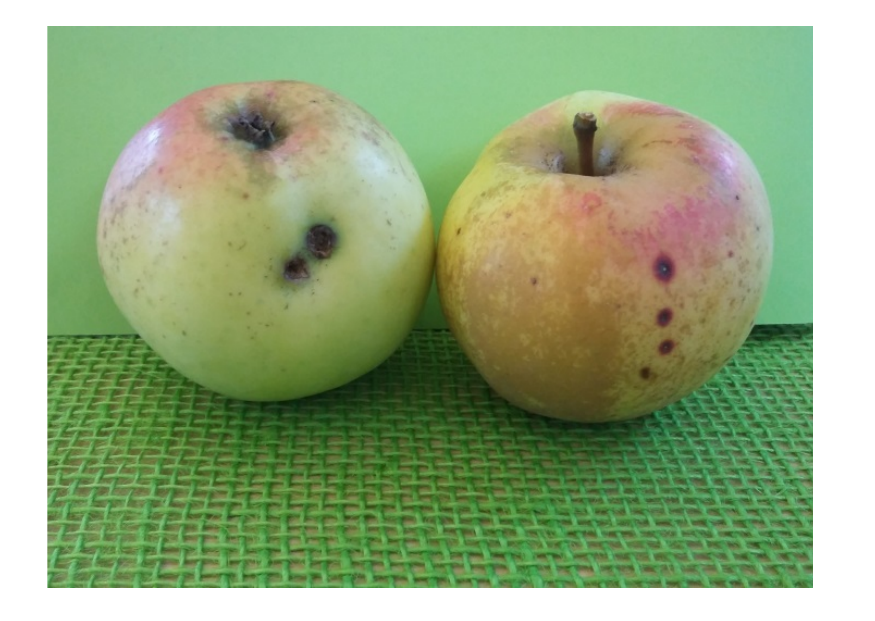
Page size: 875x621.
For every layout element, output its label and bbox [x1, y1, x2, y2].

picture [46, 26, 814, 588]
